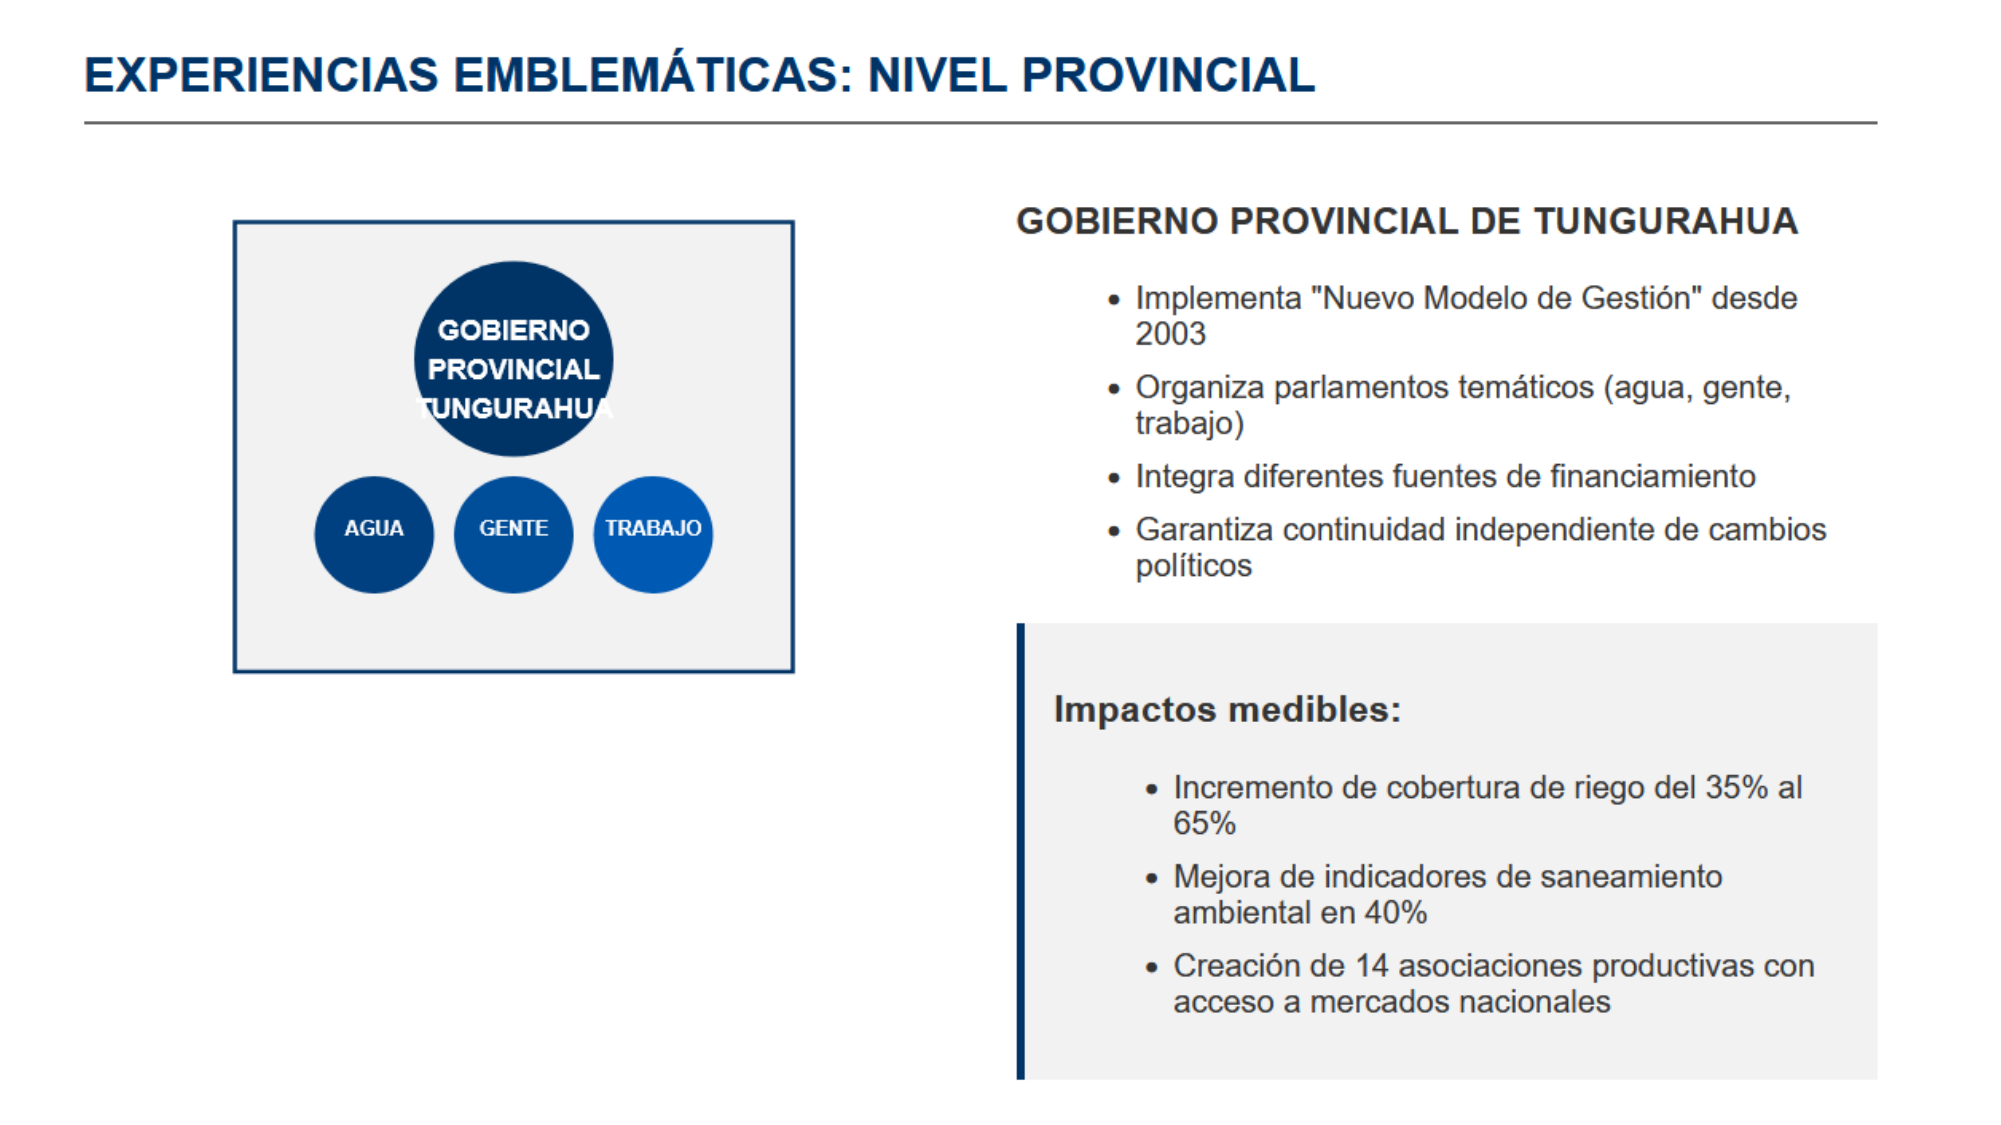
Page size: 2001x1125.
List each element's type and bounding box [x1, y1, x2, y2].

picture [58, 33, 1906, 1092]
